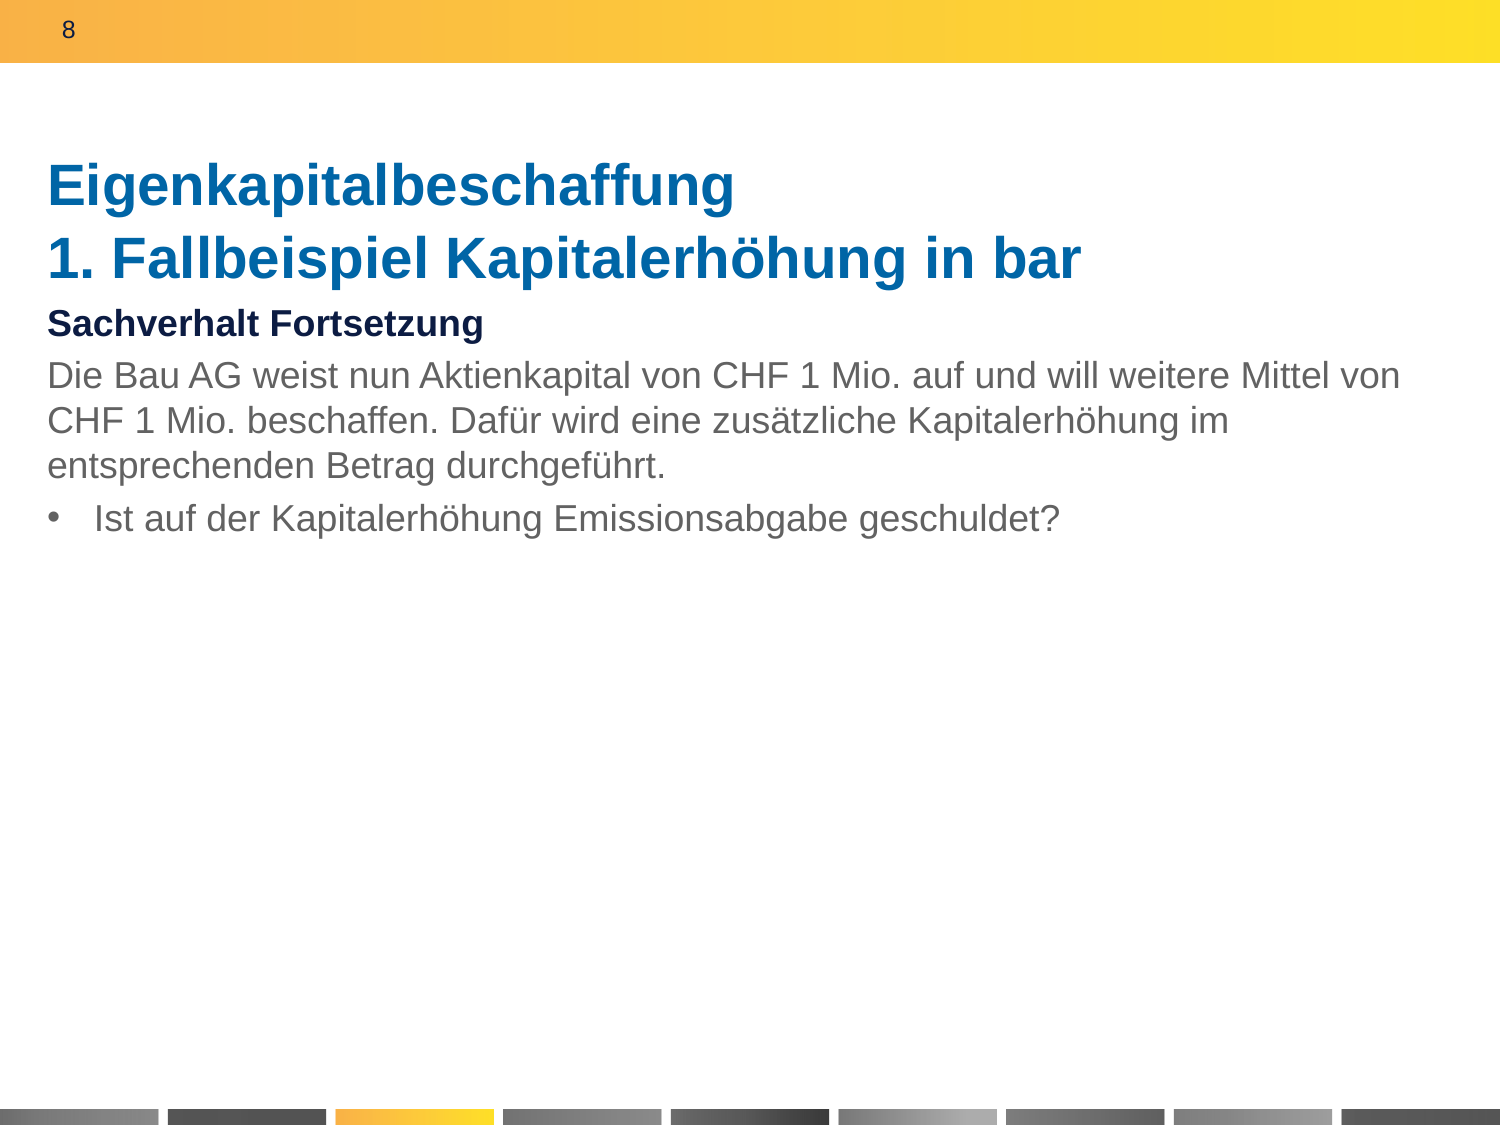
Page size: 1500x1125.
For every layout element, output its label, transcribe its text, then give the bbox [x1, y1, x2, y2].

picture [0, 1109, 1500, 1125]
list Sachverhalt Fortsetzung Die Bau AG weist nun Aktienkapital von CHF 1 Mio. auf und will weitere Mittel von CHF 1 Mio. beschaffen. Dafür wird eine zusätzliche Kapitalerhöhung im entsprechenden Betrag durchgeführt. Ist auf der Kapitalerhöhung Emissionsabgabe geschuldet? [46, 304, 1454, 925]
title Eigenkapitalbeschaffung 1. Fallbeispiel Kapitalerhöhung in bar [46, 143, 1454, 304]
slide_number 8 [47, 6, 398, 50]
picture [0, 0, 1500, 63]
